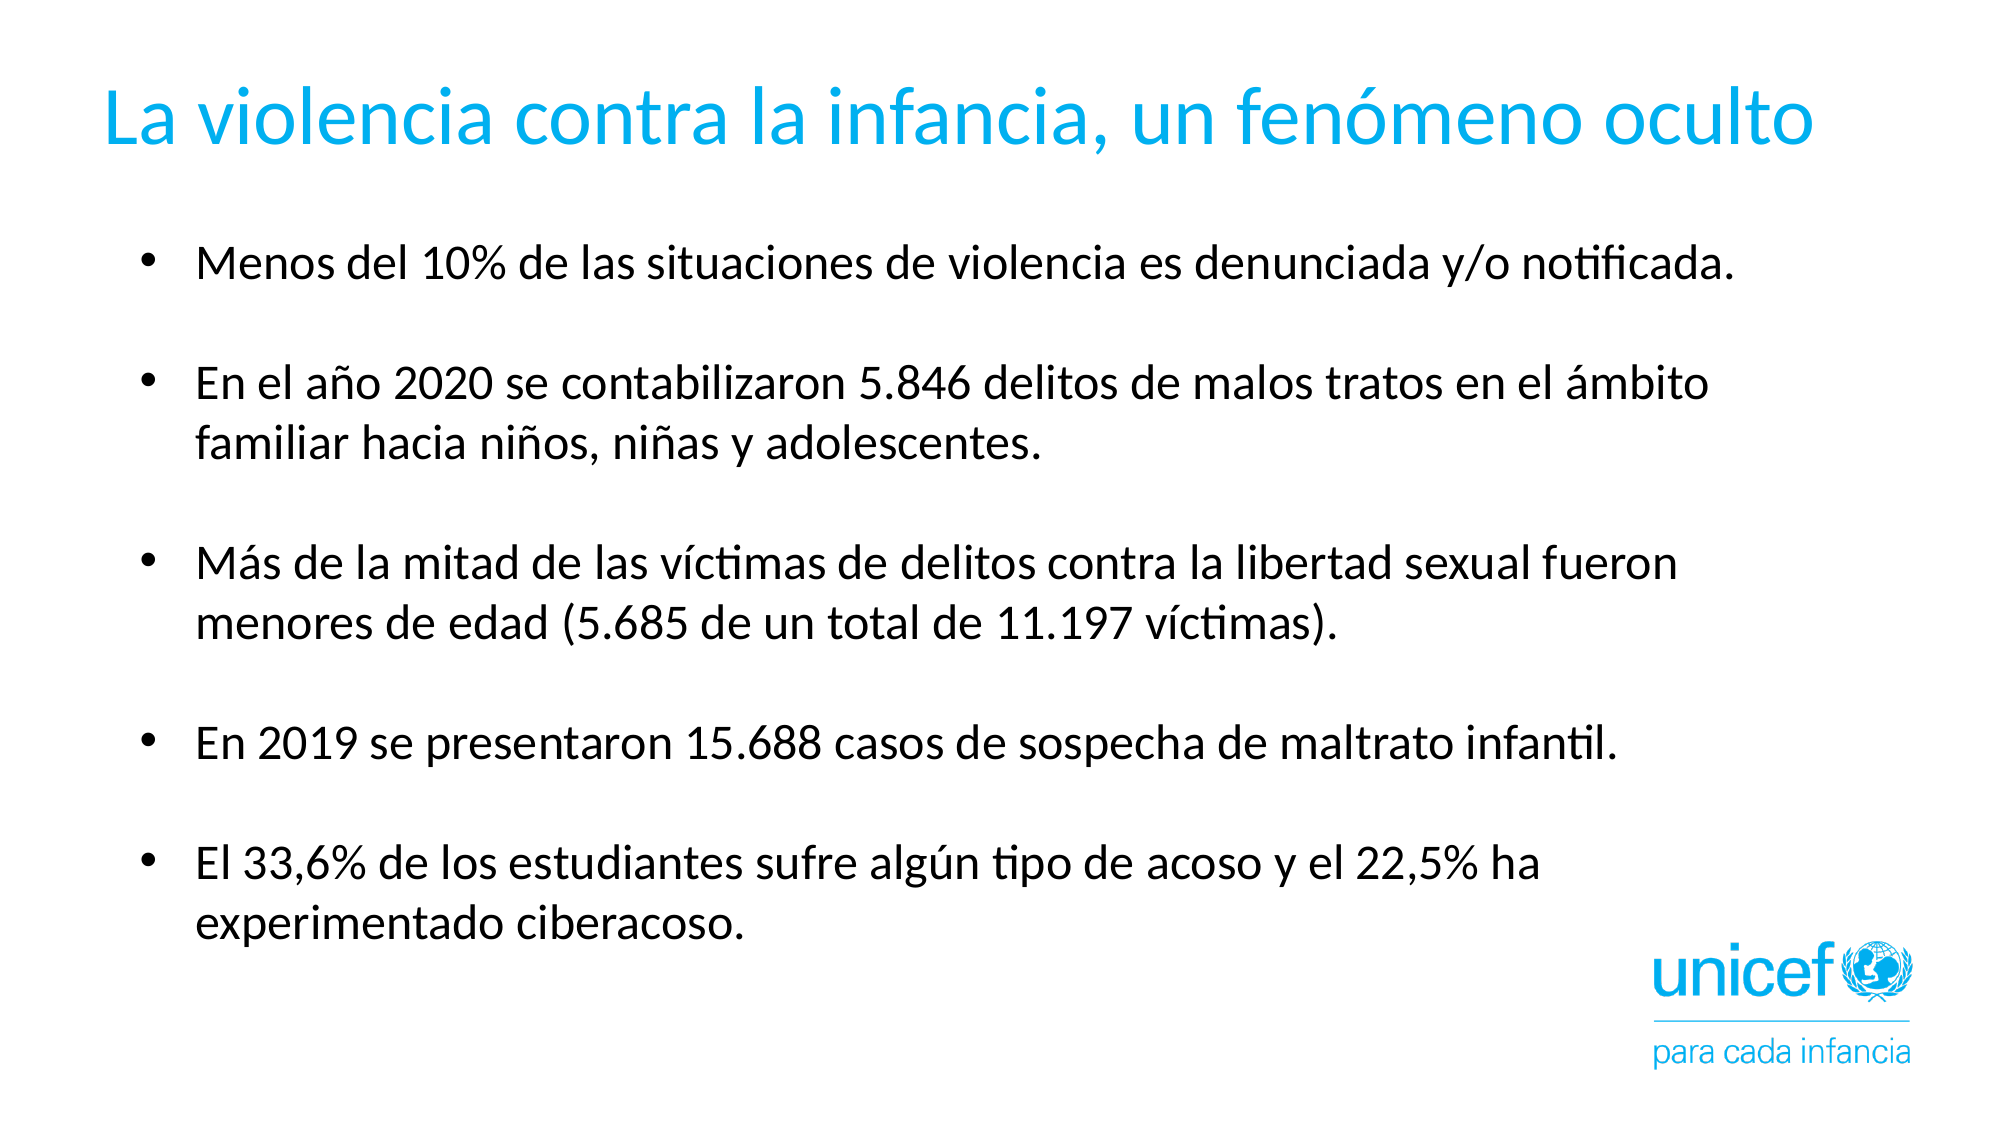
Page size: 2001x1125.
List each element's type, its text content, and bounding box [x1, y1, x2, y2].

text_box La violencia contra la infancia, un fenómeno oculto [65, 54, 1856, 169]
picture [1619, 916, 1947, 1095]
text_box Menos del 10% de las situaciones de violencia es denunciada y/o notificada. En el año 2020 se contabilizaron 5.846 delitos de malos tratos en el ámbito familiar hacia niños, niñas y adolescentes. Más de la mitad de las víctimas de delitos contra la libertad sexual fueron menores de edad (5.685 de un total de 11.197 víctimas). En 2019 se presentaron 15.688 casos de sospecha de maltrato infantil. El 33,6% de los estudiantes sufre algún tipo de acoso y el 22,5% ha experimentado ciberacoso. [124, 221, 1783, 957]
